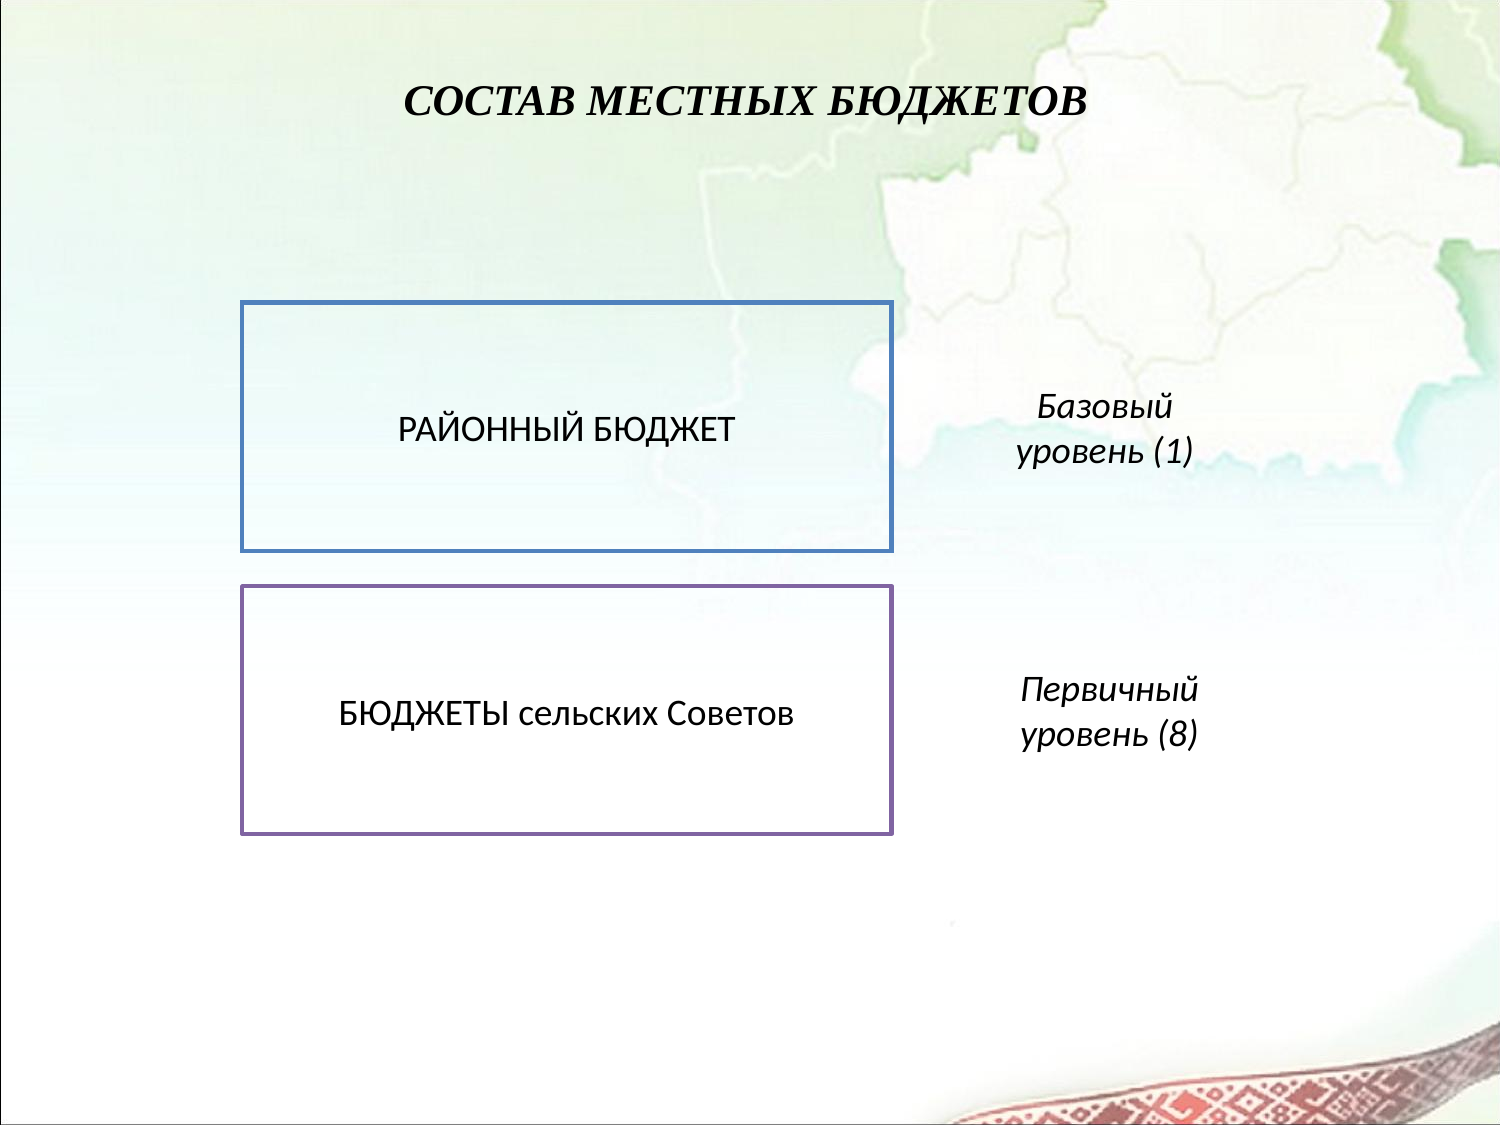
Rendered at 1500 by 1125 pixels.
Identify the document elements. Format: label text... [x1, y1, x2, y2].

text_box БЮДЖЕТЫ сельских Советов [242, 586, 892, 834]
text_box Состав местных бюджетов [76, 66, 1427, 183]
text_box Первичный уровень (8) [1005, 656, 1214, 762]
text_box Базовый уровень (1) [1000, 373, 1209, 479]
picture [0, 0, 1500, 1125]
text_box РАЙОННЫЙ БЮДЖЕТ [242, 302, 892, 551]
